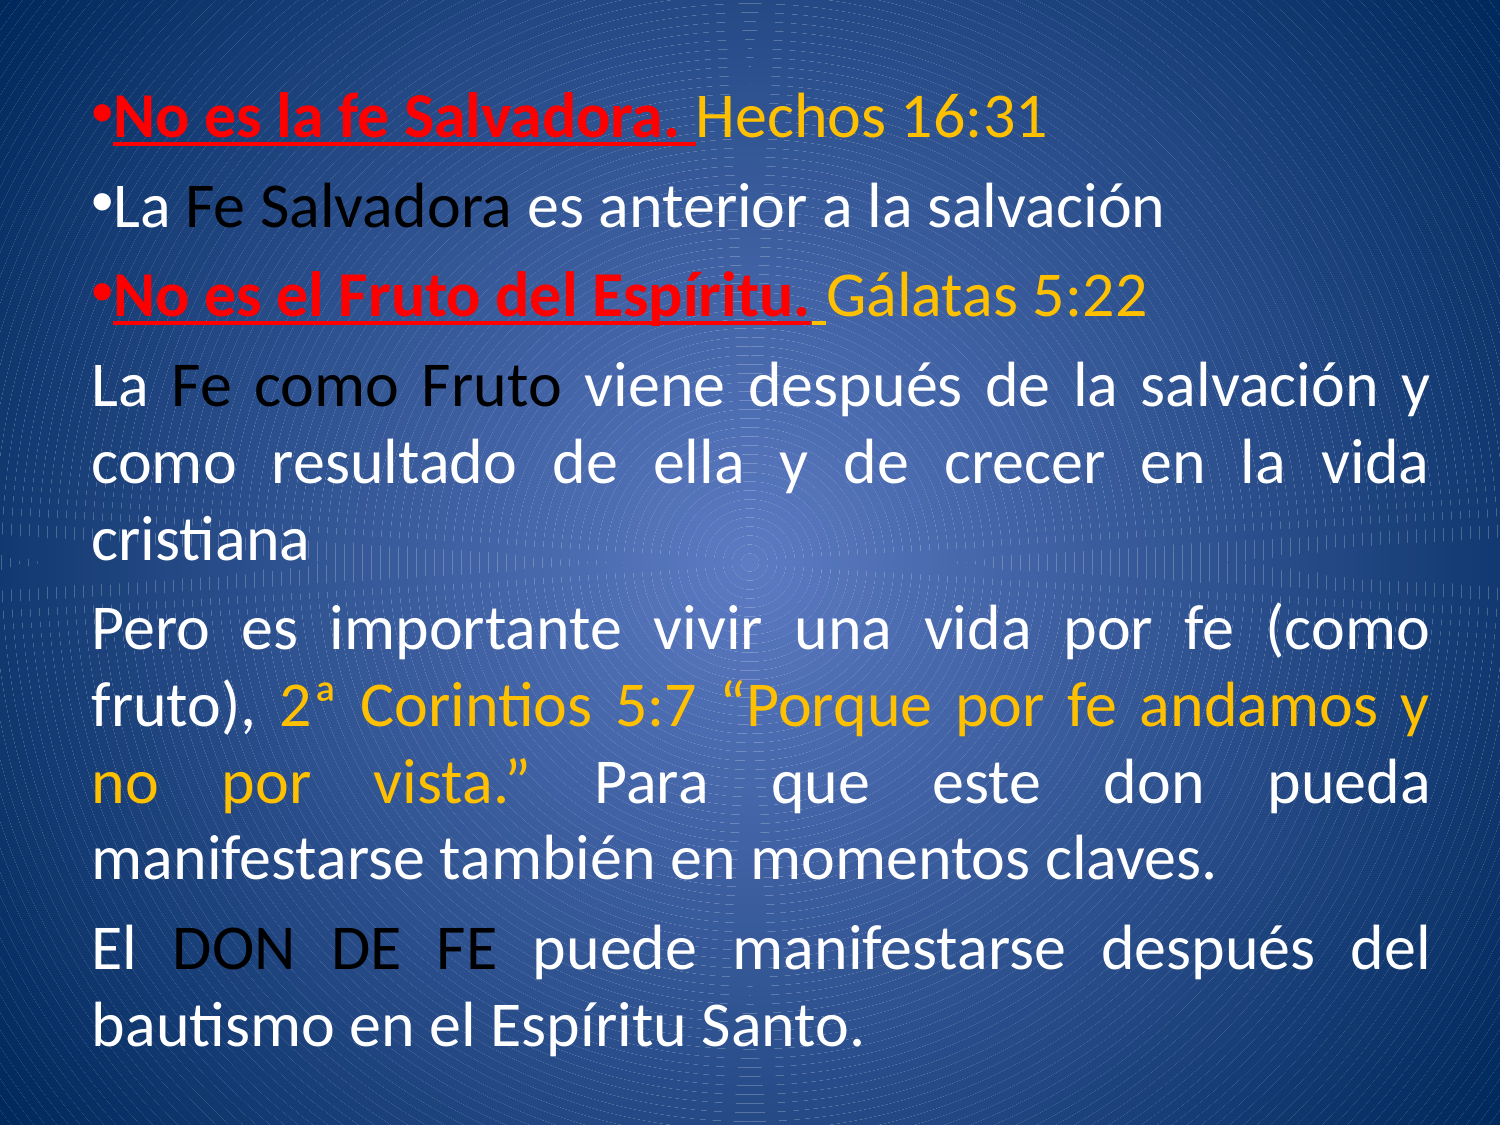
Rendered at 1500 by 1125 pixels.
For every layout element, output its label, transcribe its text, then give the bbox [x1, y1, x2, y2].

subtitle No es la fe Salvadora. Hechos 16:31 La Fe Salvadora es anterior a la salvación No es el Fruto del Espíritu. Gálatas 5:22 La Fe como Fruto viene después de la salvación y como resultado de ella y de crecer en la vida cristiana Pero es importante vivir una vida por fe (como fruto), 2ª Corintios 5:7 “Porque por fe andamos y no por vista.” Para que este don pueda manifestarse también en momentos claves. El DON DE FE puede manifestarse después del bautismo en el Espíritu Santo. [76, 66, 1447, 1071]
